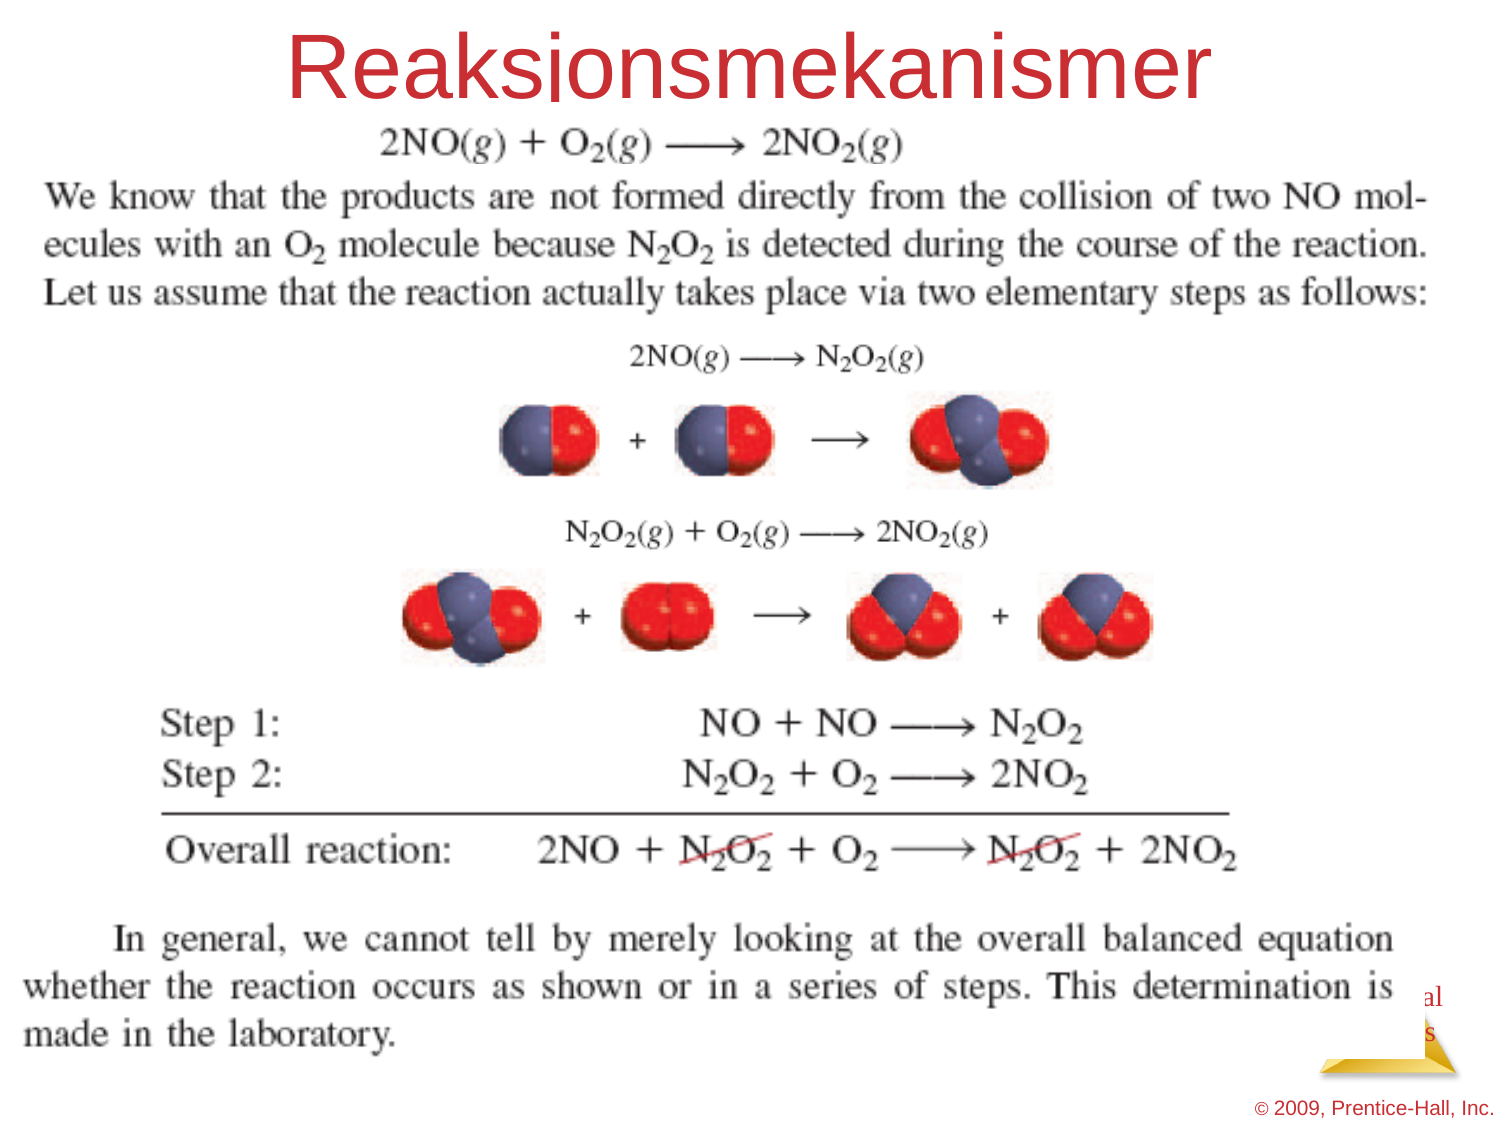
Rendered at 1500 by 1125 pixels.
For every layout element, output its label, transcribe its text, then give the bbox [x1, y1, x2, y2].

footer © 2009, Prentice-Hall, Inc. [1237, 1087, 1500, 1125]
picture [24, 101, 1438, 320]
picture [324, 325, 1175, 678]
picture [0, 899, 1500, 1087]
picture [136, 689, 1263, 897]
title Reaksjonsmekanismer [112, 0, 1388, 124]
